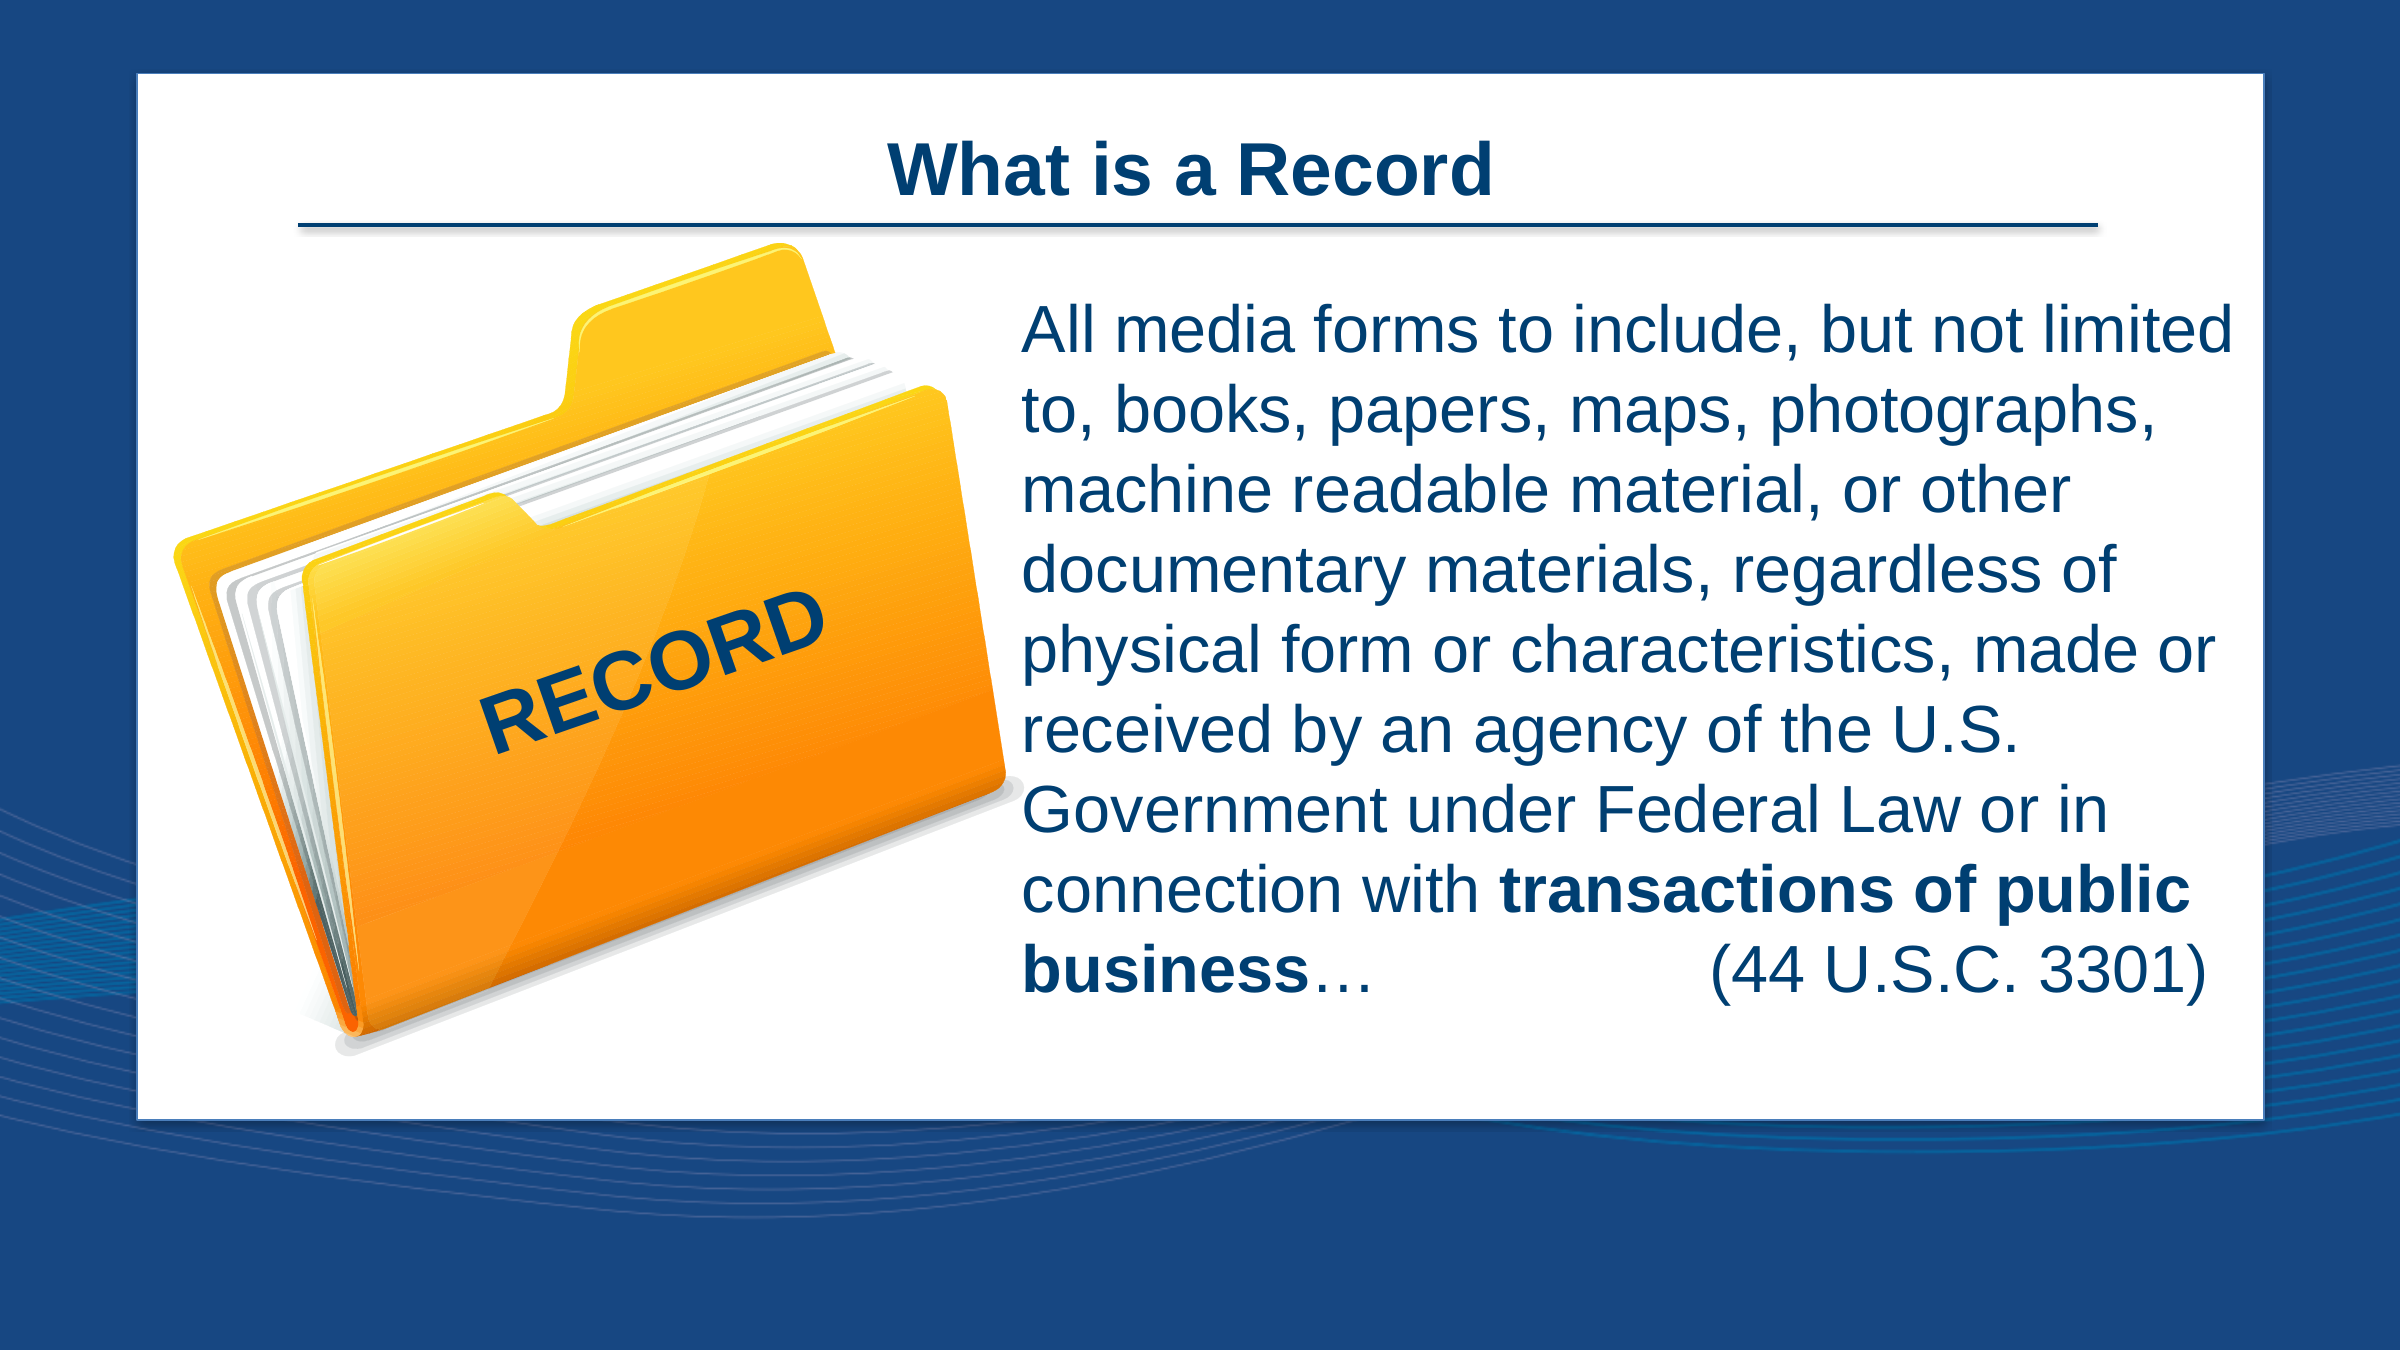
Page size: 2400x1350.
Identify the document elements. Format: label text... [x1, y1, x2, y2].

text_box All media forms to include, but not limited to, books, papers, maps, photographs, machine readable material, or other documentary materials, regardless of physical form or characteristics, made or received by an agency of the U.S. Government under Federal Law or in connection with transactions of public business… (44 U.S.C. 3301) [1007, 278, 2281, 1071]
picture [163, 313, 1002, 973]
text_box What is a Record [872, 113, 1526, 218]
